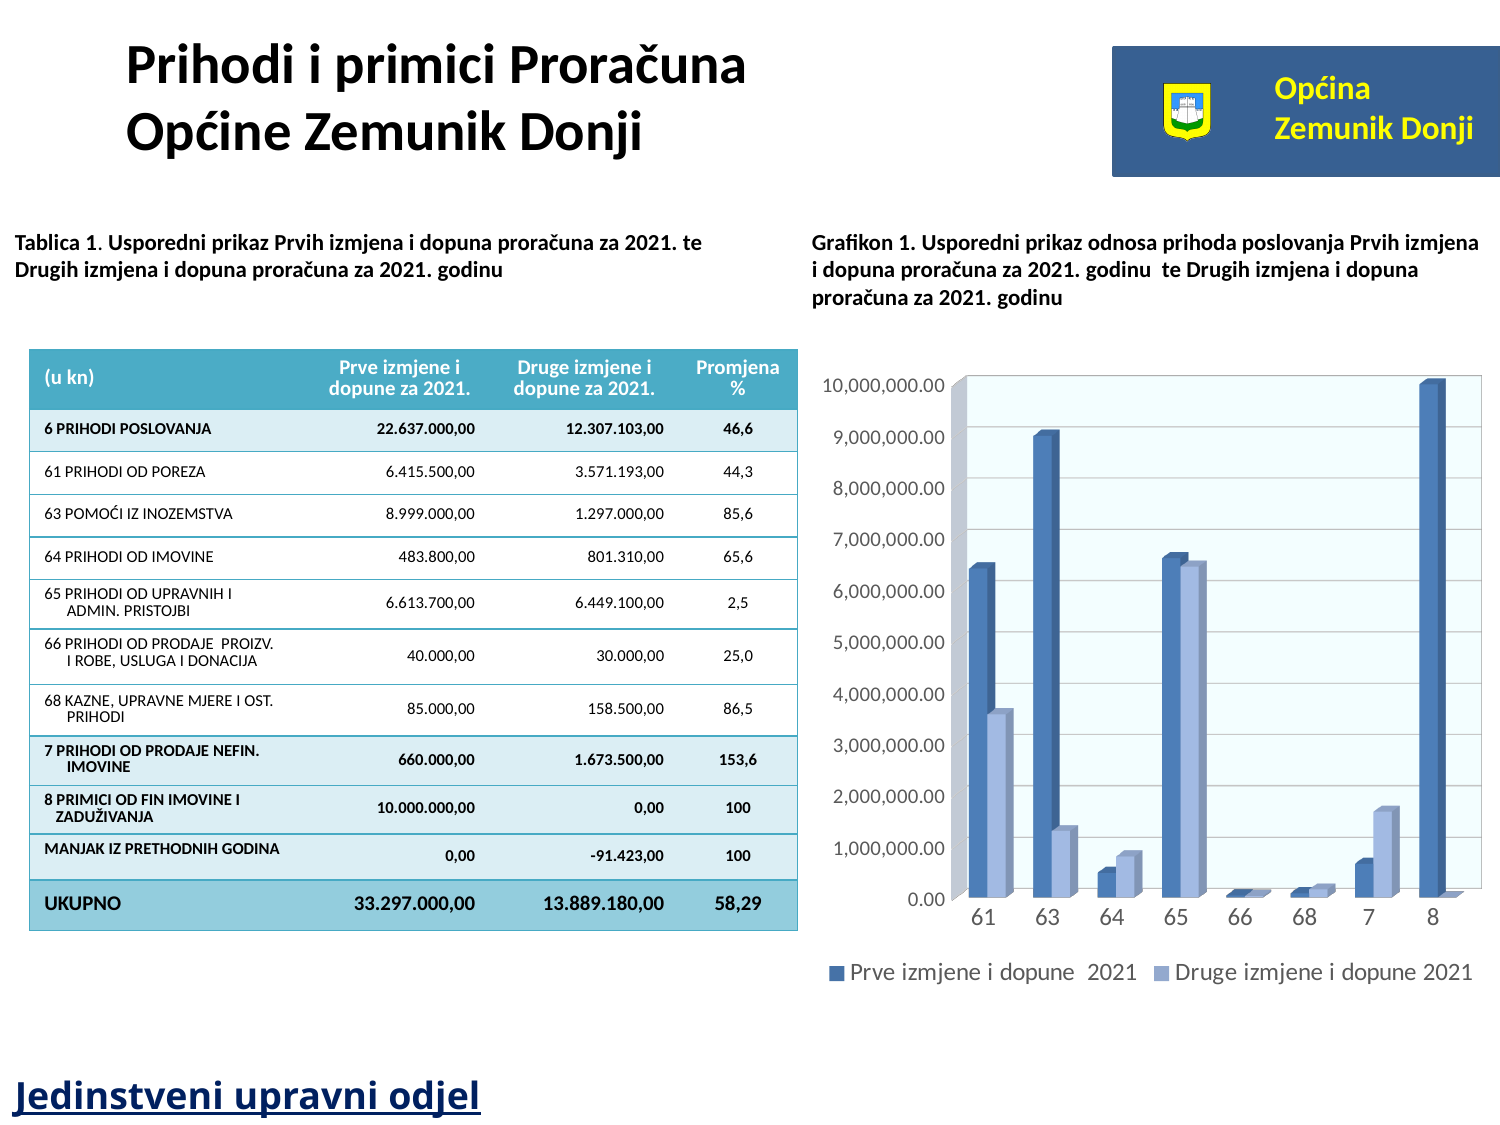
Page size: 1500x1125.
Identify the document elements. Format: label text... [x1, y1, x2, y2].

table_cell 12.307.103,00 [490, 410, 679, 451]
table_header Druge izmjene i dopune za 2021. [490, 351, 679, 408]
table_header Prve izmjene i dopune za 2021. [310, 351, 490, 408]
table_cell 65,6 [679, 538, 797, 579]
table_cell MANJAK IZ PRETHODNIH GODINA [30, 835, 310, 879]
text_box Jedinstveni upravni odjel [0, 1064, 610, 1125]
table_cell 22.637.000,00 [310, 410, 490, 451]
table_cell 6.613.700,00 [310, 580, 490, 628]
table_cell 30.000,00 [490, 630, 679, 684]
title Prihodi i primici Proračuna Općine Zemunik Donji [111, 18, 1160, 171]
table_cell 6.415.500,00 [310, 452, 490, 494]
table_header Promjena % [679, 351, 797, 408]
table_cell 483.800,00 [310, 538, 490, 579]
table_cell 0,00 [310, 835, 490, 879]
table_cell 0,00 [490, 786, 679, 833]
table_cell 85.000,00 [310, 685, 490, 735]
table_cell 63 POMOĆI IZ INOZEMSTVA [30, 495, 310, 536]
table_cell 85,6 [679, 495, 797, 536]
table_cell 801.310,00 [490, 538, 679, 579]
table_cell 100 [679, 786, 797, 833]
table_cell 1.297.000,00 [490, 495, 679, 536]
table_cell 64 PRIHODI OD IMOVINE [30, 538, 310, 579]
table_cell 46,6 [679, 410, 797, 451]
text_box Tablica 1. Usporedni prikaz Prvih izmjena i dopuna proračuna za 2021. te Drugih izmjena i dopuna proračuna za 2021. godinu [0, 219, 774, 315]
table_cell 7 PRIHODI OD PRODAJE NEFIN. IMOVINE [30, 737, 310, 785]
table_cell 6 PRIHODI POSLOVANJA [30, 410, 310, 451]
table_cell -91.423,00 [490, 835, 679, 879]
table_cell 660.000,00 [310, 737, 490, 785]
table_cell UKUPNO [30, 881, 310, 930]
chart [802, 362, 1500, 993]
table_cell 153,6 [679, 737, 797, 785]
table_cell 8 PRIMICI OD FIN IMOVINE I ZADUŽIVANJA [30, 786, 310, 833]
table_cell 10.000.000,00 [310, 786, 490, 833]
table_cell 58,29 [679, 881, 797, 930]
table_cell 100 [679, 835, 797, 879]
table_cell 86,5 [679, 685, 797, 735]
table_header (u kn) [30, 351, 310, 408]
table_cell 8.999.000,00 [310, 495, 490, 536]
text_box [1114, 47, 1500, 176]
table_cell 6.449.100,00 [490, 580, 679, 628]
table_cell 158.500,00 [490, 685, 679, 735]
table_cell 40.000,00 [310, 630, 490, 684]
table_cell 66 PRIHODI OD PRODAJE PROIZV. I ROBE, USLUGA I DONACIJA [30, 630, 310, 684]
table_cell 44,3 [679, 452, 797, 494]
text_box Grafikon 1. Usporedni prikaz odnosa prihoda poslovanja Prvih izmjena i dopuna proračuna za 2021. godinu te Drugih izmjena i dopuna proračuna za 2021. godinu [797, 219, 1500, 318]
table_cell 2,5 [679, 580, 797, 628]
table_cell 1.673.500,00 [490, 737, 679, 785]
table_cell 61 PRIHODI OD POREZA [30, 452, 310, 494]
table_cell 25,0 [679, 630, 797, 684]
table_cell 13.889.180,00 [490, 881, 679, 930]
table_cell 65 PRIHODI OD UPRAVNIH I ADMIN. PRISTOJBI [30, 580, 310, 628]
table_cell 33.297.000,00 [310, 881, 490, 930]
table_cell 68 KAZNE, UPRAVNE MJERE I OST. PRIHODI [30, 685, 310, 735]
table_cell 3.571.193,00 [490, 452, 679, 494]
